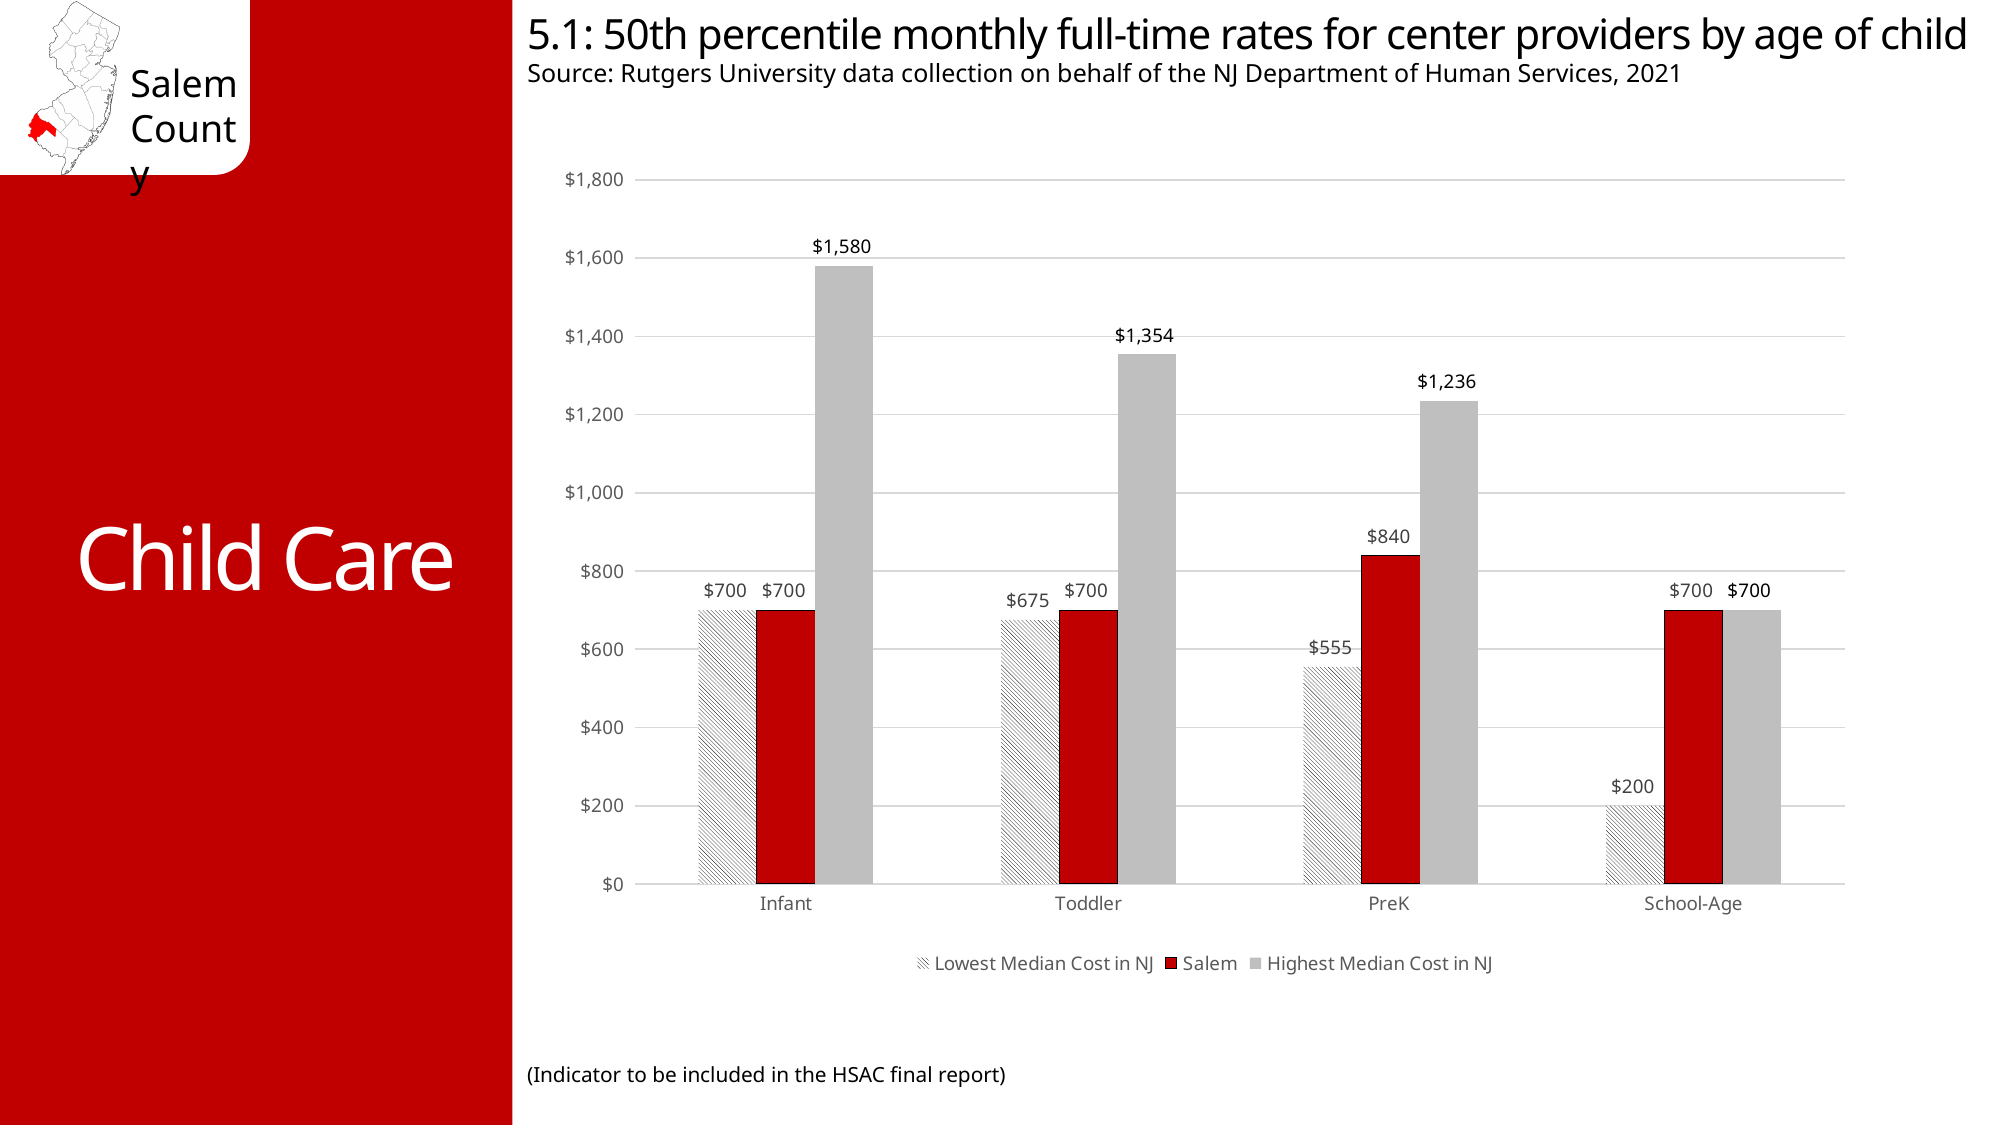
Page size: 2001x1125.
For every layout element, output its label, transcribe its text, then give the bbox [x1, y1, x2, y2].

text_box Source: Rutgers University data collection on behalf of the NJ Department of Human Services, 2021 [512, 50, 1891, 95]
text_box Child Care [0, 112, 533, 1013]
text_box 5.1: 50th percentile monthly full-time rates for center providers by age of child [512, 0, 1992, 65]
text_box (Indicator to be included in the HSAC final report) [512, 1043, 1937, 1105]
picture [28, 1, 120, 112]
chart [537, 149, 1872, 983]
